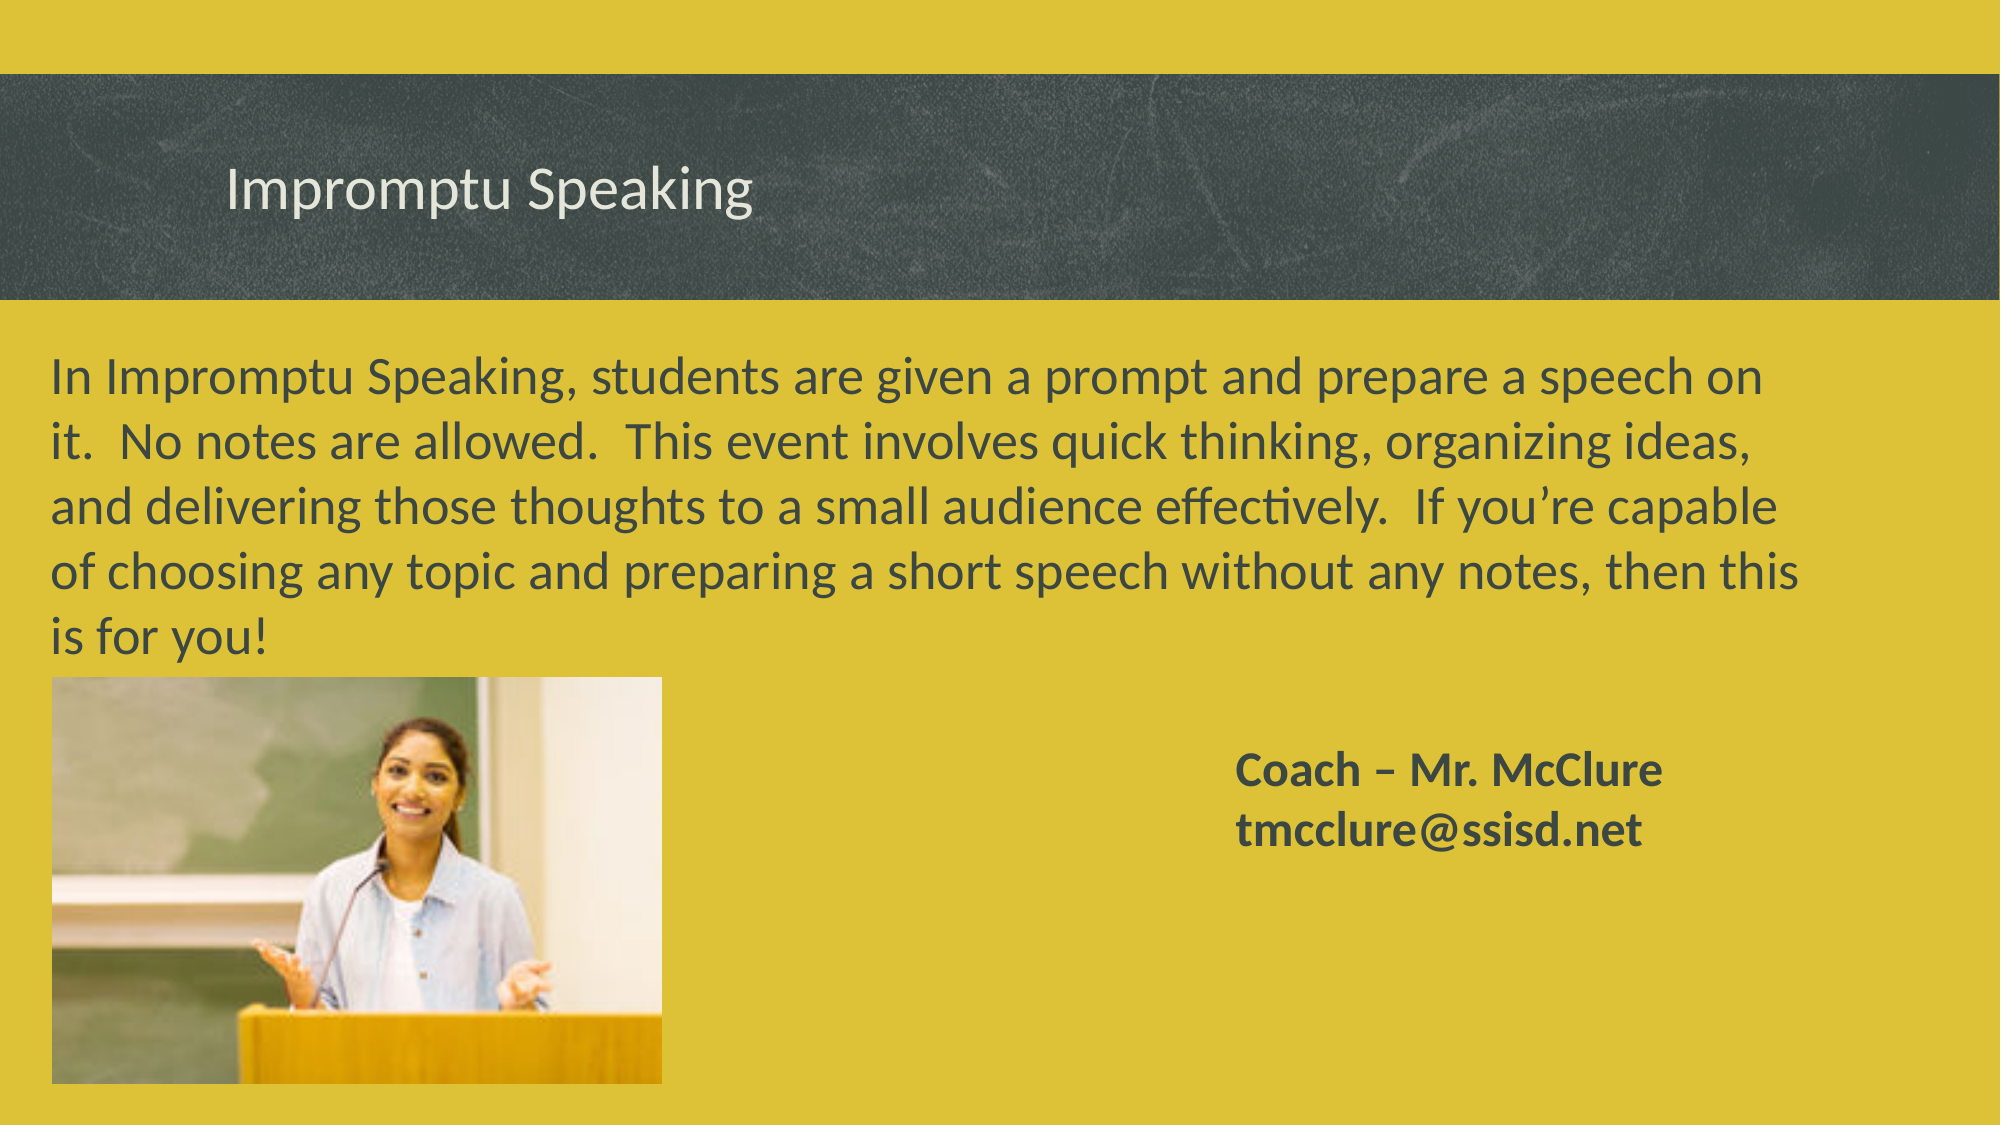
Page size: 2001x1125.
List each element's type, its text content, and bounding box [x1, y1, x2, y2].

picture [52, 677, 662, 1084]
list In Impromptu Speaking, students are given a prompt and prepare a speech on it. No notes are allowed. This event involves quick thinking, organizing ideas, and delivering those thoughts to a small audience effectively. If you’re capable of choosing any topic and preparing a short speech without any notes, then this is for you! [35, 332, 1823, 1023]
title Impromptu Speaking [210, 76, 1790, 300]
text_box Coach – Mr. McClure tmcclure@ssisd.net [1220, 729, 1679, 865]
picture [0, 74, 2000, 300]
